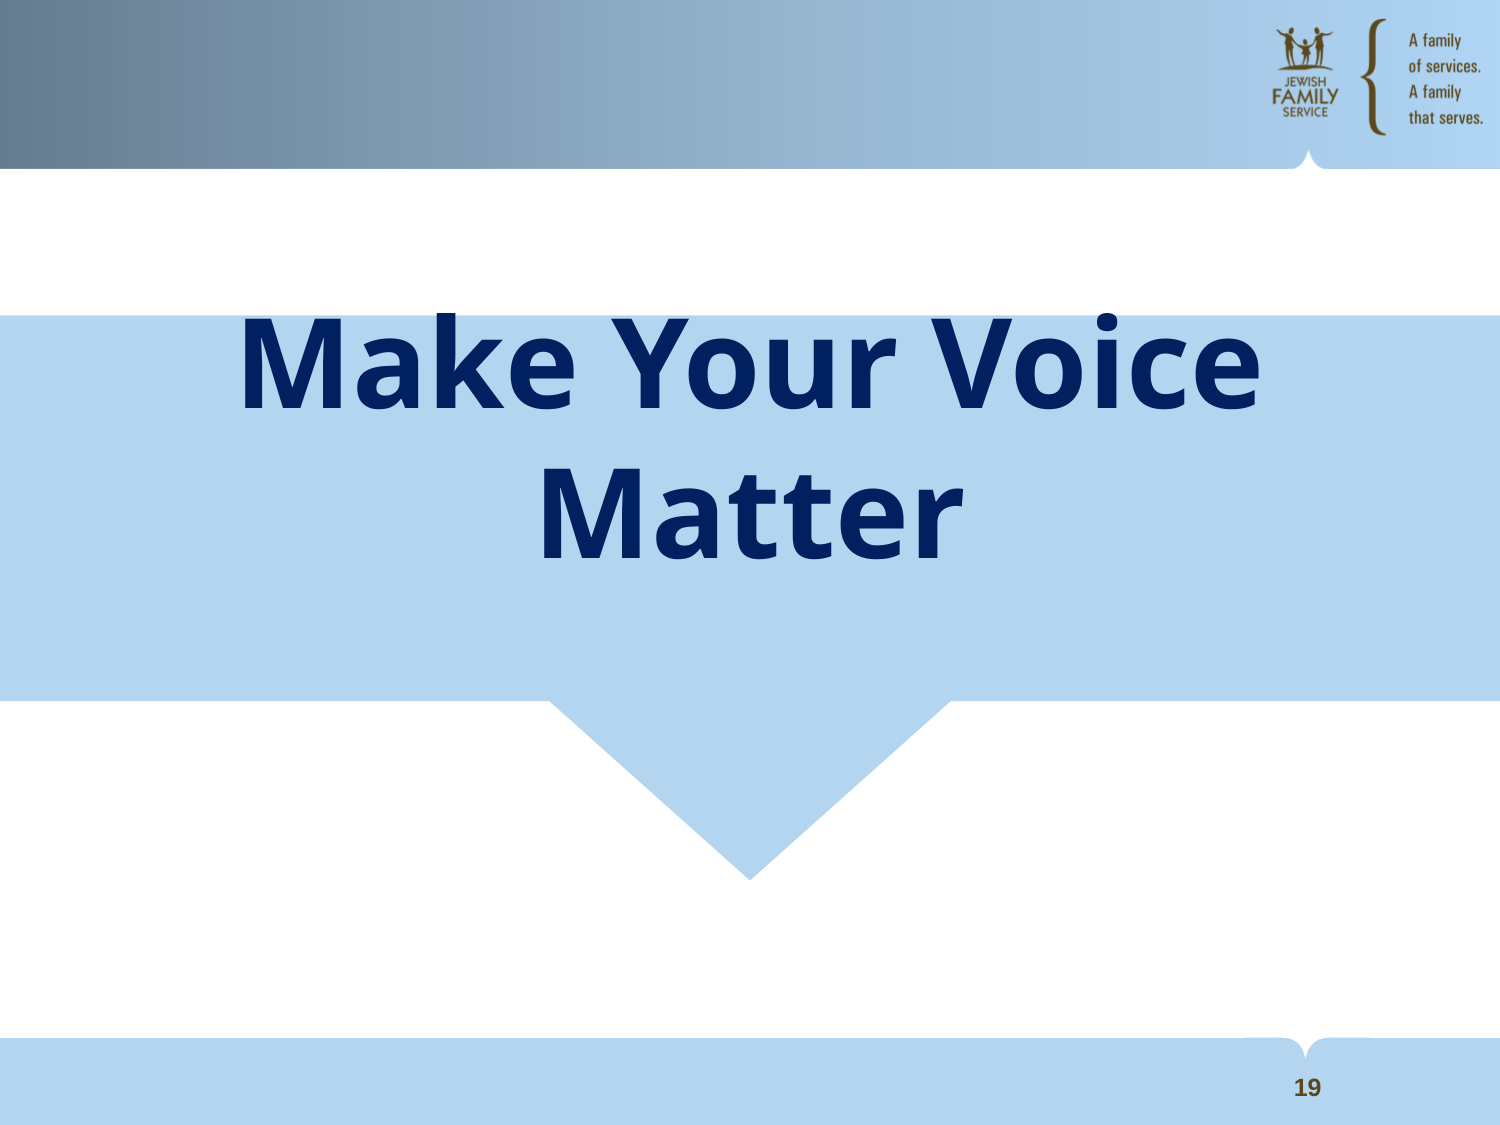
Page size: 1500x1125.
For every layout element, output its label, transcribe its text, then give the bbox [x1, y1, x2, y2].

picture [0, 0, 1500, 170]
text_box Make Your Voice Matter [0, 313, 1500, 703]
text_box [548, 703, 952, 883]
picture [1240, 1020, 1372, 1071]
